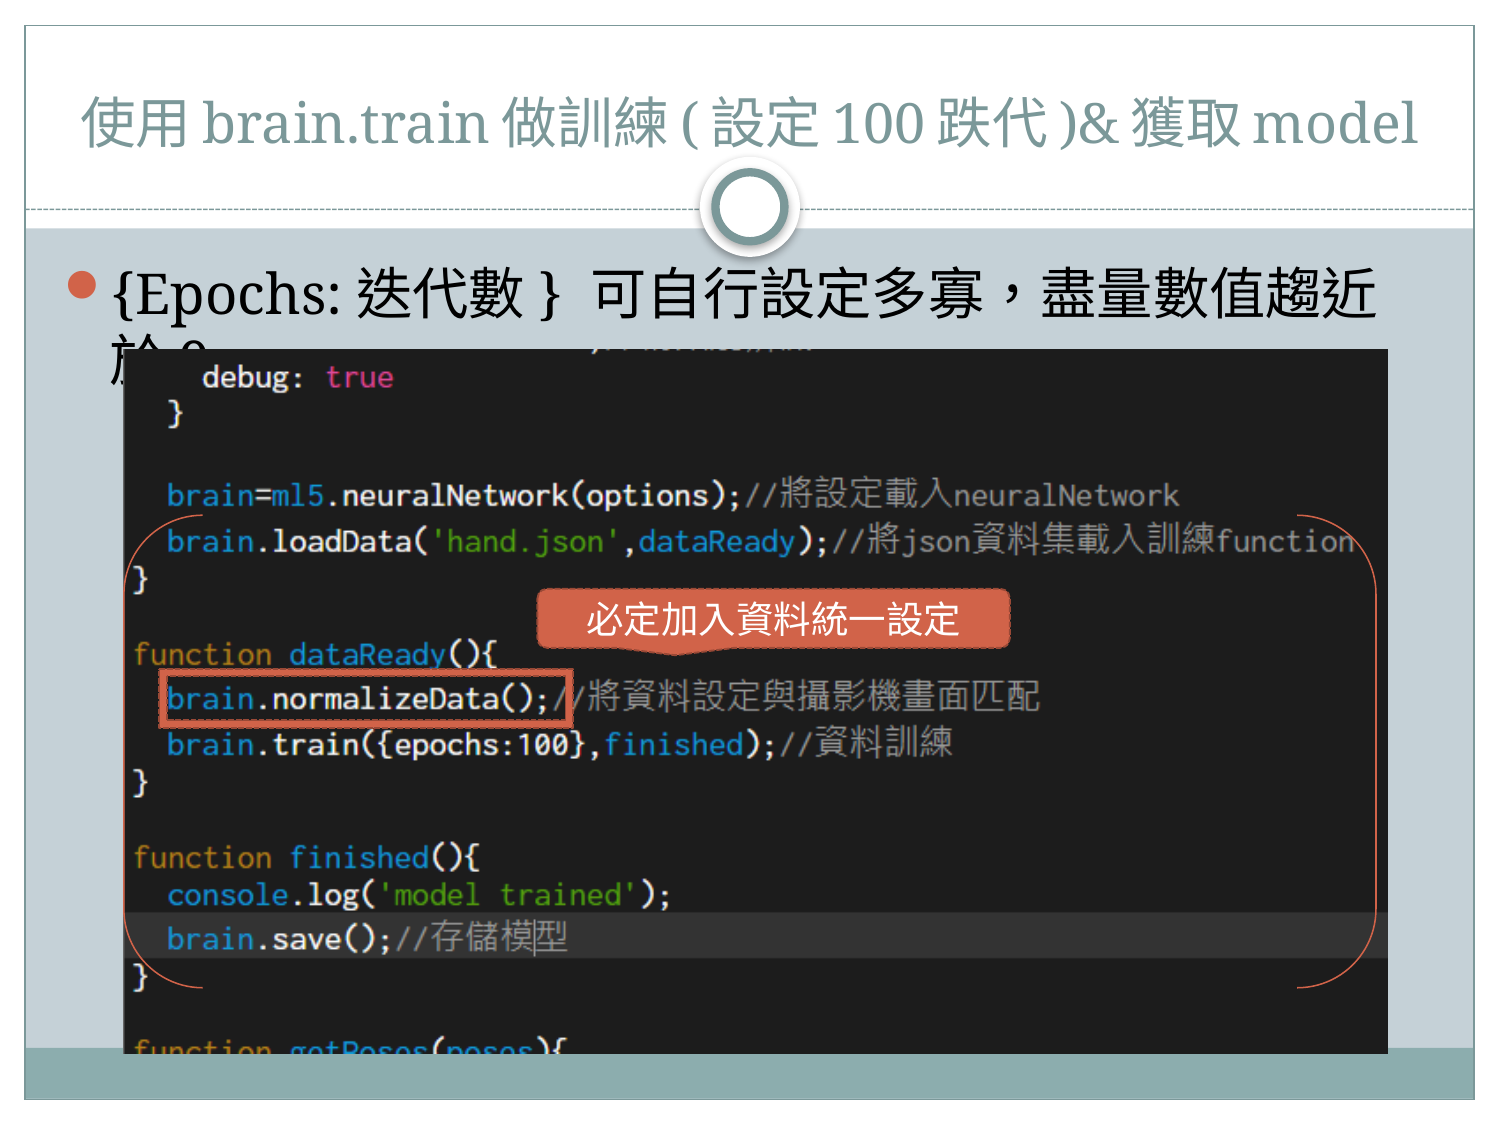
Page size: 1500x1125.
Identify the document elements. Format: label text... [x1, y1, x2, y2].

title 使用brain.train做訓練(設定100跌代)&獲取model [49, 37, 1450, 162]
list {Epochs:迭代數} 可自行設定多寡，盡量數值趨近於0 [49, 250, 1445, 1001]
picture [123, 349, 1389, 1054]
